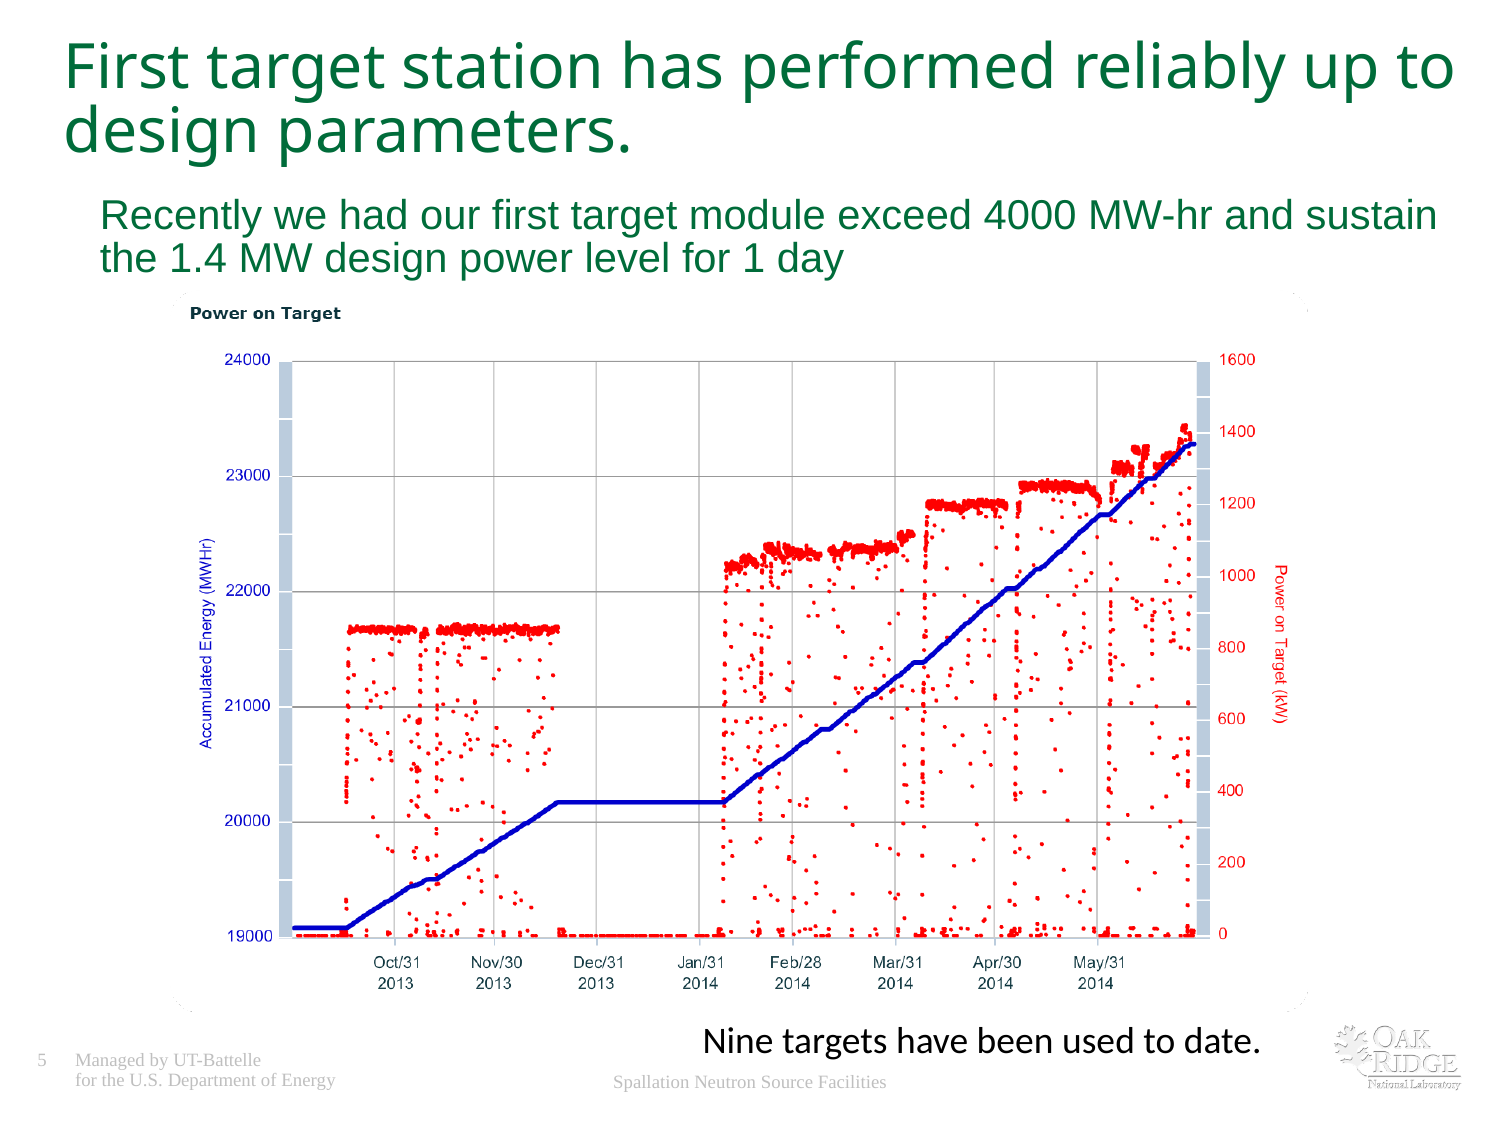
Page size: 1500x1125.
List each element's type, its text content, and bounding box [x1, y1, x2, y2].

text_box Nine targets have been used to date. [687, 1008, 1414, 1069]
picture [169, 290, 1309, 1012]
title First target station has performed reliably up to design parameters. [48, 30, 1479, 175]
text_box Recently we had our first target module exceed 4000 MW-hr and sustain the 1.4 MW design power level for 1 day [84, 188, 1500, 289]
picture [1325, 1019, 1472, 1095]
